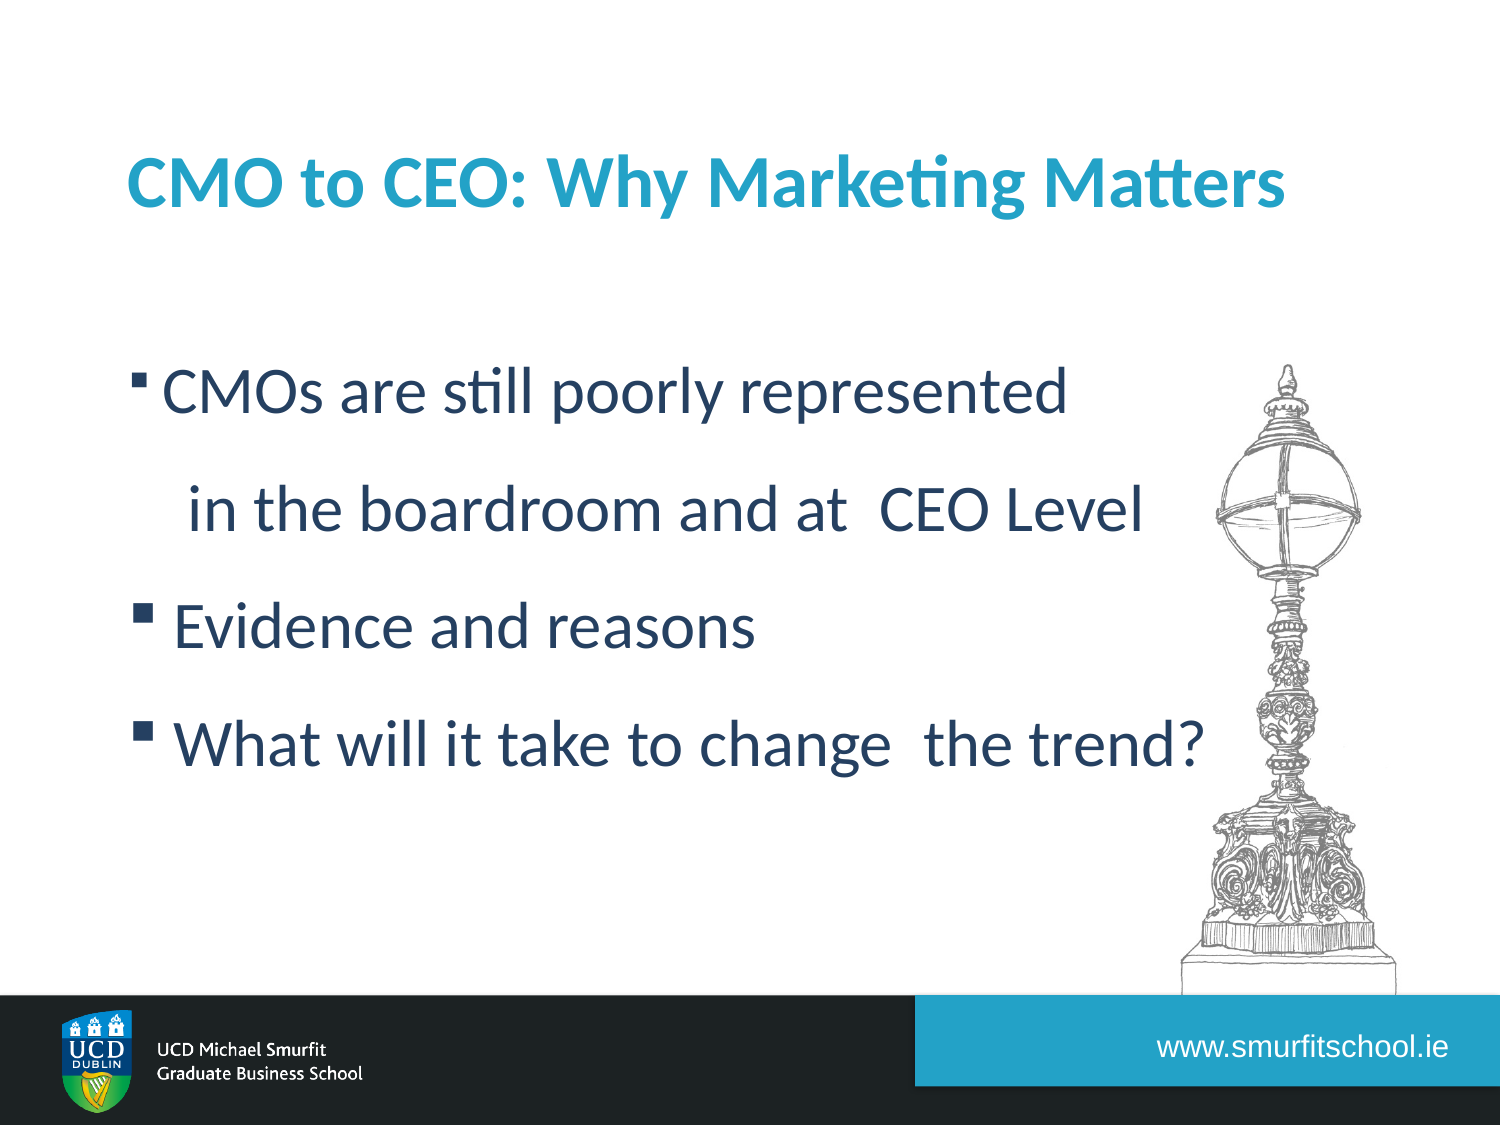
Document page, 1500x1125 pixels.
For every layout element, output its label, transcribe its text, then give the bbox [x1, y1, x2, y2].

text_box www.smurfitschool.ie [1142, 1031, 1478, 1071]
text_box CMO to CEO: Why Marketing Matters CMOs are still poorly represented in the boardroom and at CEO Level Evidence and reasons What will it take to change the trend? [113, 124, 1418, 885]
picture [46, 1006, 375, 1118]
picture [1016, 330, 1500, 1023]
text_box [914, 994, 1500, 1087]
text_box [0, 994, 1500, 1125]
